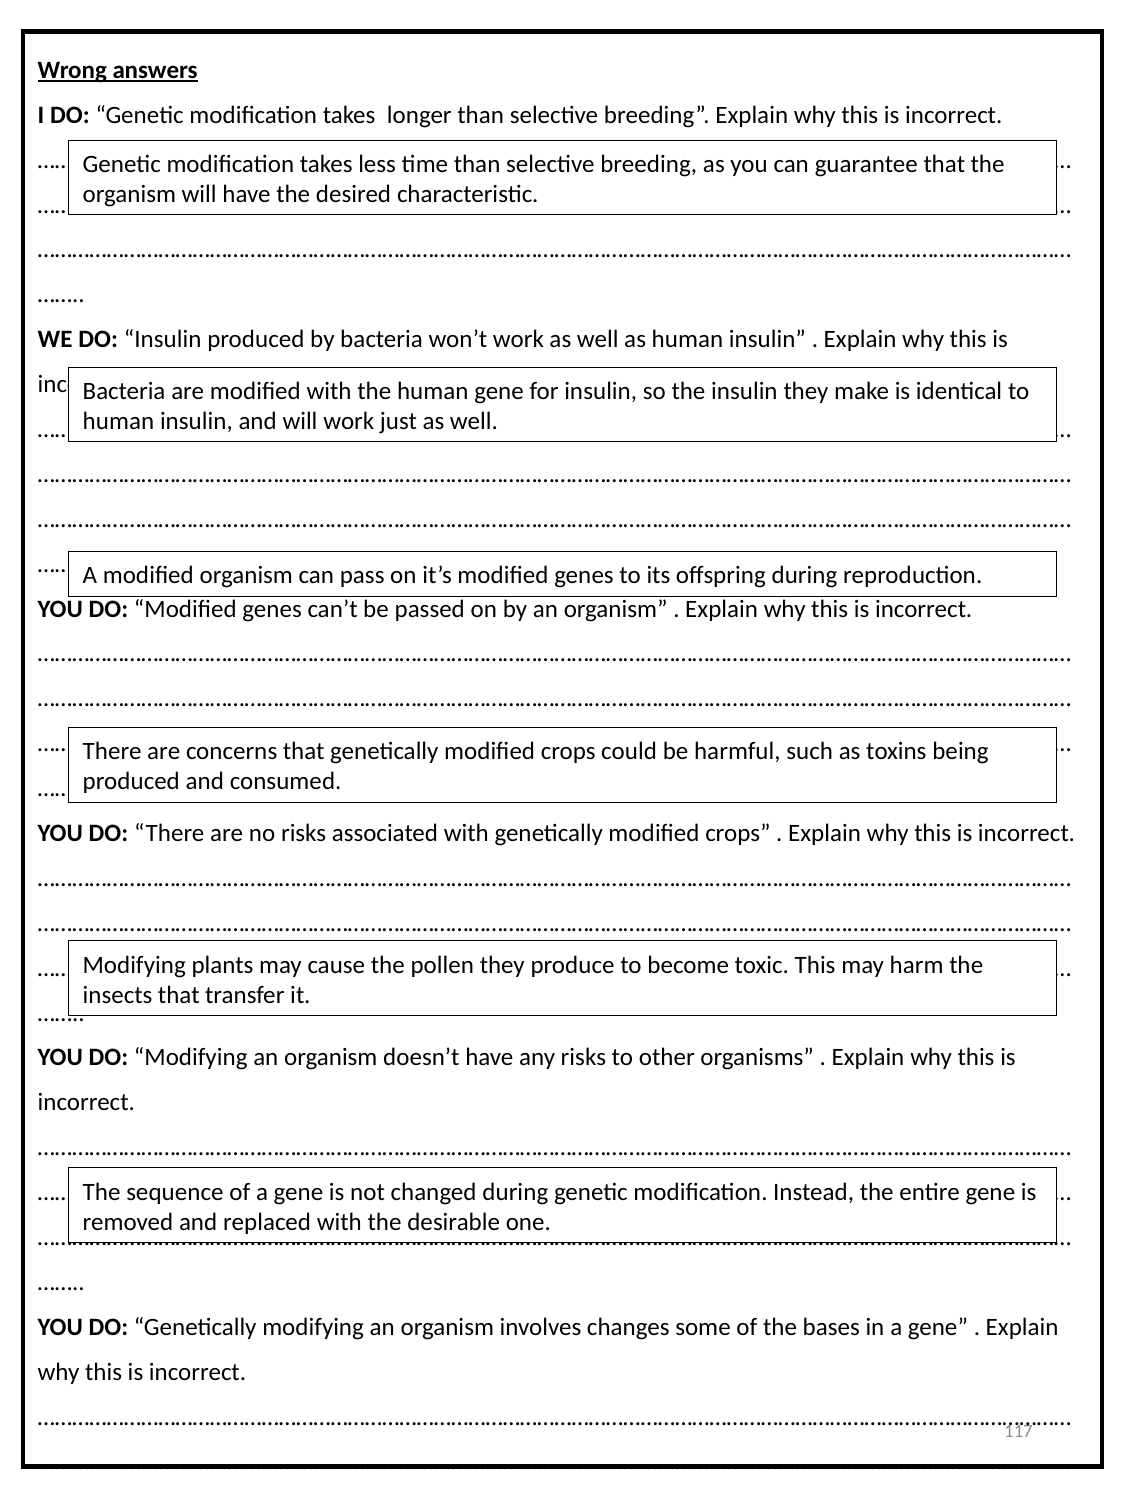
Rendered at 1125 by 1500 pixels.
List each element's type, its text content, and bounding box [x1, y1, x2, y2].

text_box Genetic modification takes less time than selective breeding, as you can guarantee that the organism will have the desired characteristic. [68, 140, 1057, 215]
slide_number 117 [794, 1390, 1048, 1471]
text_box Modifying plants may cause the pollen they produce to become toxic. This may harm the insects that transfer it. [68, 940, 1057, 1016]
text_box Bacteria are modified with the human gene for insulin, so the insulin they make is identical to human insulin, and will work just as well. [68, 367, 1057, 442]
text_box A modified organism can pass on it’s modified genes to its offspring during reproduction. [68, 551, 1057, 597]
text_box Wrong answers I DO: “Genetic modification takes longer than selective breeding”. Explain why this is incorrect. …………………………………………………………………………………………………………………………………………………………………………………………………………………………………………………………………………………………………………………………………………………………………………………………………………………………………………………………………………………………………….. WE DO: “Insulin produced by bacteria won’t work as well as human insulin” . Explain why this is incorrect. …………………………………………………………………………………………………………………………………………………………………………………………………………………………………………………………………………………………………………………………………………………………………………………………………………………………………………………………………………………………………….. YOU DO: “Modified genes can’t be passed on by an organism” . Explain why this is incorrect. …………………………………………………………………………………………………………………………………………………………………………………………………………………………………………………………………………………………………………………………………………………………………………………………………………………………………………………………………………………………………….. YOU DO: “There are no risks associated with genetically modified crops” . Explain why this is incorrect. …………………………………………………………………………………………………………………………………………………………………………………………………………………………………………………………………………………………………………………………………………………………………………………………………………………………………………………………………………………………………….. YOU DO: “Modifying an organism doesn’t have any risks to other organisms” . Explain why this is incorrect. …………………………………………………………………………………………………………………………………………………………………………………………………………………………………………………………………………………………………………………………………………………………………………………………………………………………………………………………………………………………………….. YOU DO: “Genetically modifying an organism involves changes some of the bases in a gene” . Explain why this is incorrect. …………………………………………………………………………………………………………………………………………………………………………………………………………………………………………………………………………………………………………………………………………………………………………………………………………………………………………………………………………………………………….. [22, 30, 1103, 1468]
text_box The sequence of a gene is not changed during genetic modification. Instead, the entire gene is removed and replaced with the desirable one. [68, 1167, 1057, 1243]
text_box There are concerns that genetically modified crops could be harmful, such as toxins being produced and consumed. [68, 727, 1057, 803]
